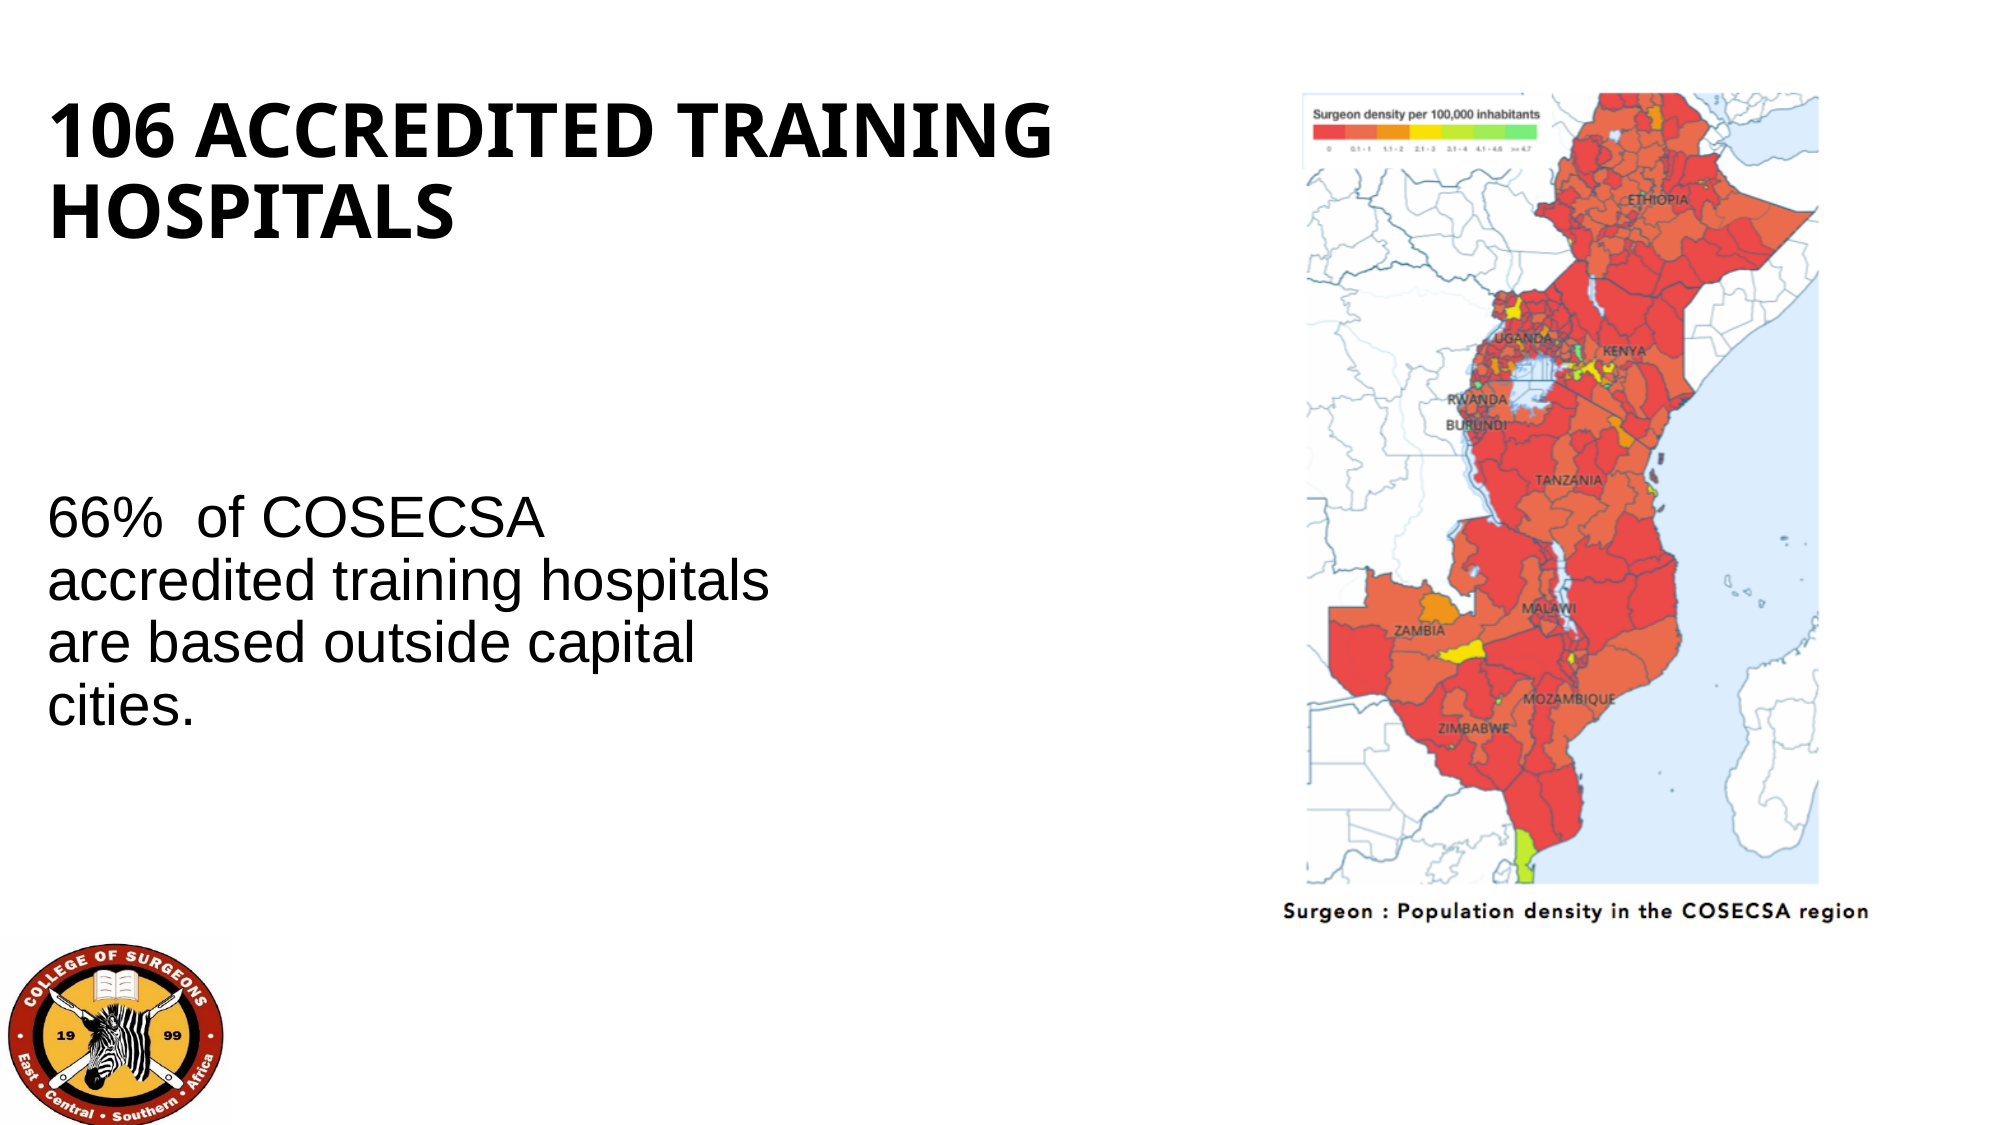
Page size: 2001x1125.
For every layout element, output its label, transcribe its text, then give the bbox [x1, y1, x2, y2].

title 106 ACCREDITED TRAINING HOSPITALS [32, 79, 1077, 268]
list 66% of COSECSA accredited training hospitals are based outside capital cities. [32, 479, 821, 824]
picture [0, 937, 231, 1125]
picture [1278, 79, 1872, 931]
